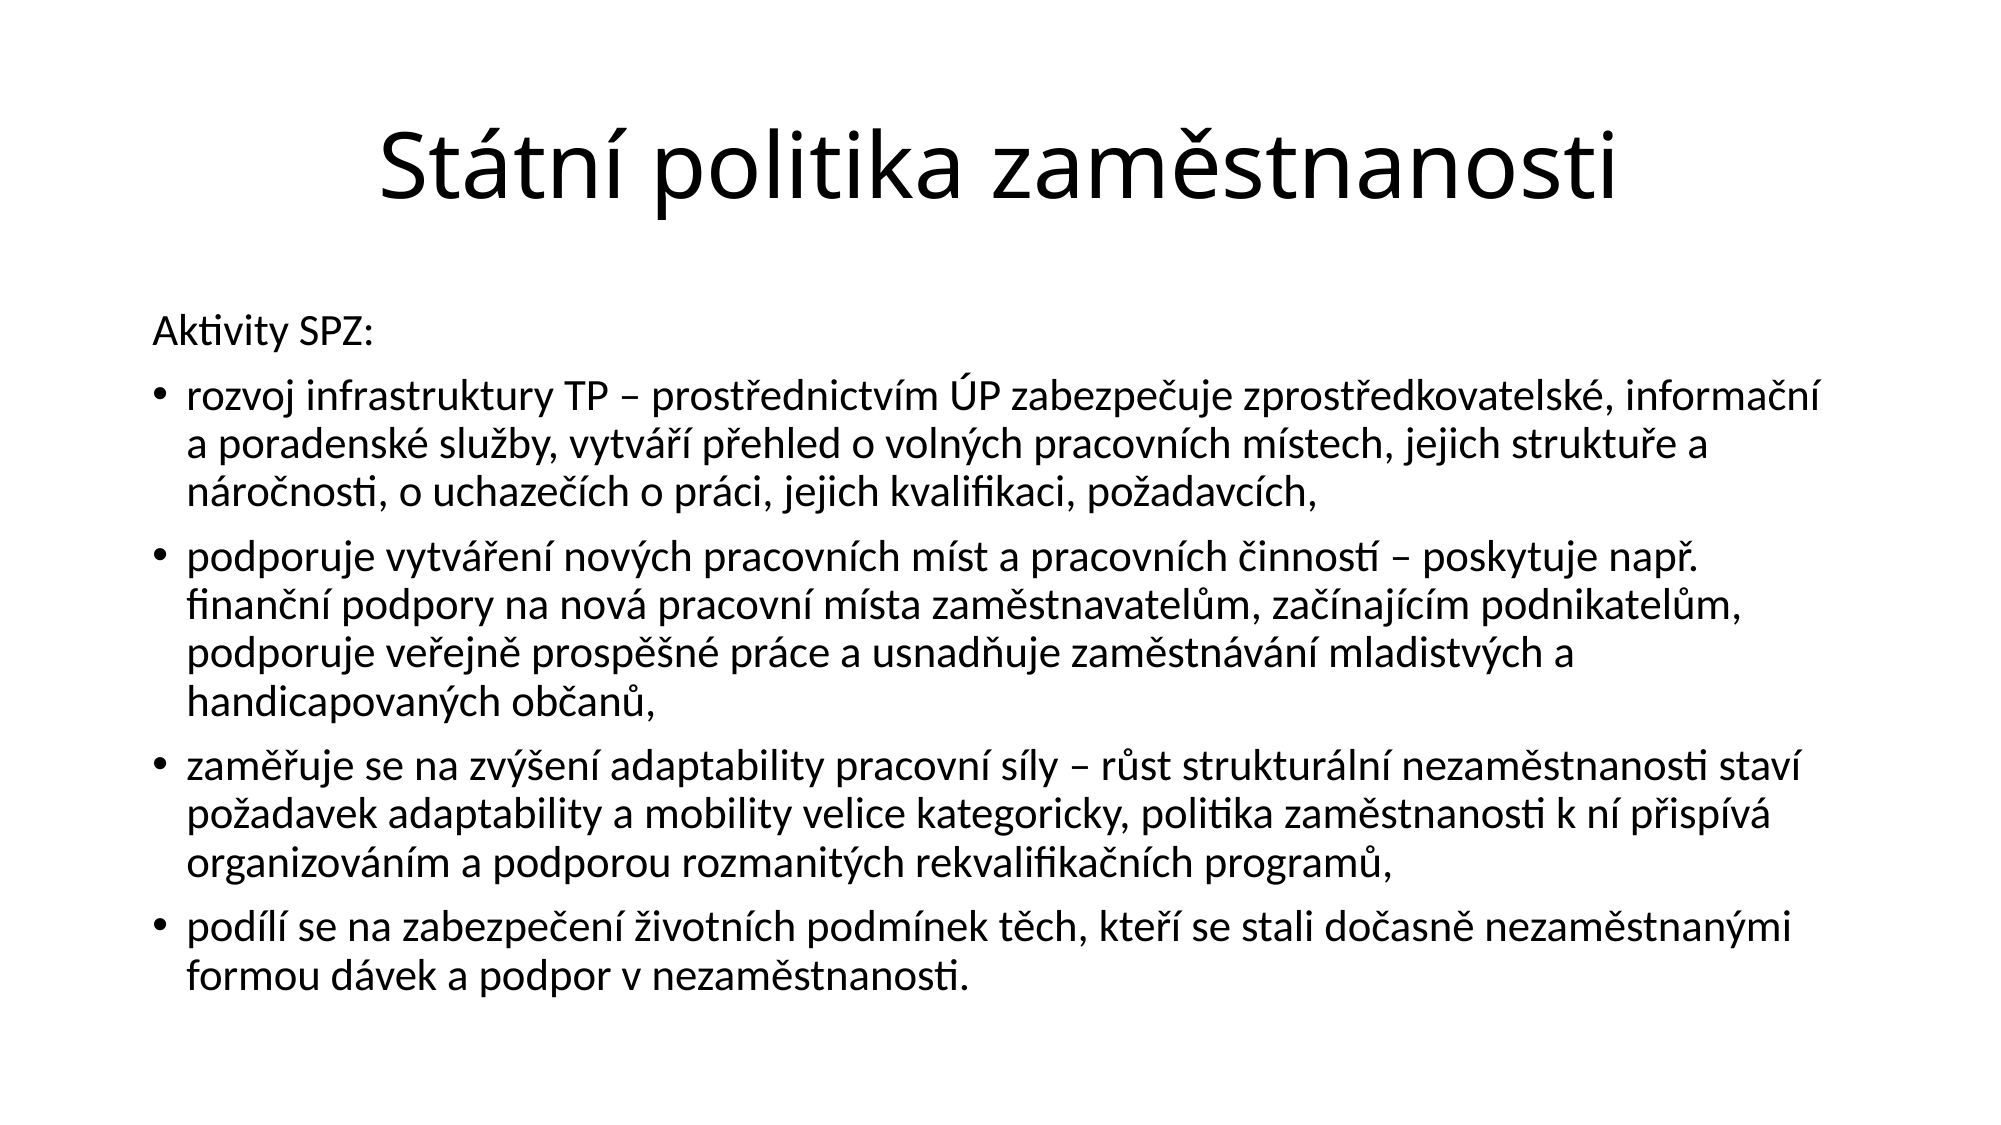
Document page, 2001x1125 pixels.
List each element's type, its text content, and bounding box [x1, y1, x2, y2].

title Státní politika zaměstnanosti [137, 59, 1863, 278]
list Aktivity SPZ: rozvoj infrastruktury TP – prostřednictvím ÚP zabezpečuje zprostředkovatelské, informační a poradenské služby, vytváří přehled o volných pracovních místech, jejich struktuře a náročnosti, o uchazečích o práci, jejich kvalifikaci, požadavcích, podporuje vytváření nových pracovních míst a pracovních činností – poskytuje např. finanční podpory na nová pracovní místa zaměstnavatelům, začínajícím podnikatelům, podporuje veřejně prospěšné práce a usnadňuje zaměstnávání mladistvých a handicapovaných občanů, zaměřuje se na zvýšení adaptability pracovní síly – růst strukturální nezaměstnanosti staví požadavek adaptability a mobility velice kategoricky, politika zaměstnanosti k ní přispívá organizováním a podporou rozmanitých rekvalifikačních programů, podílí se na zabezpečení životních podmínek těch, kteří se stali dočasně nezaměstnanými formou dávek a podpor v nezaměstnanosti. [137, 299, 1863, 1014]
